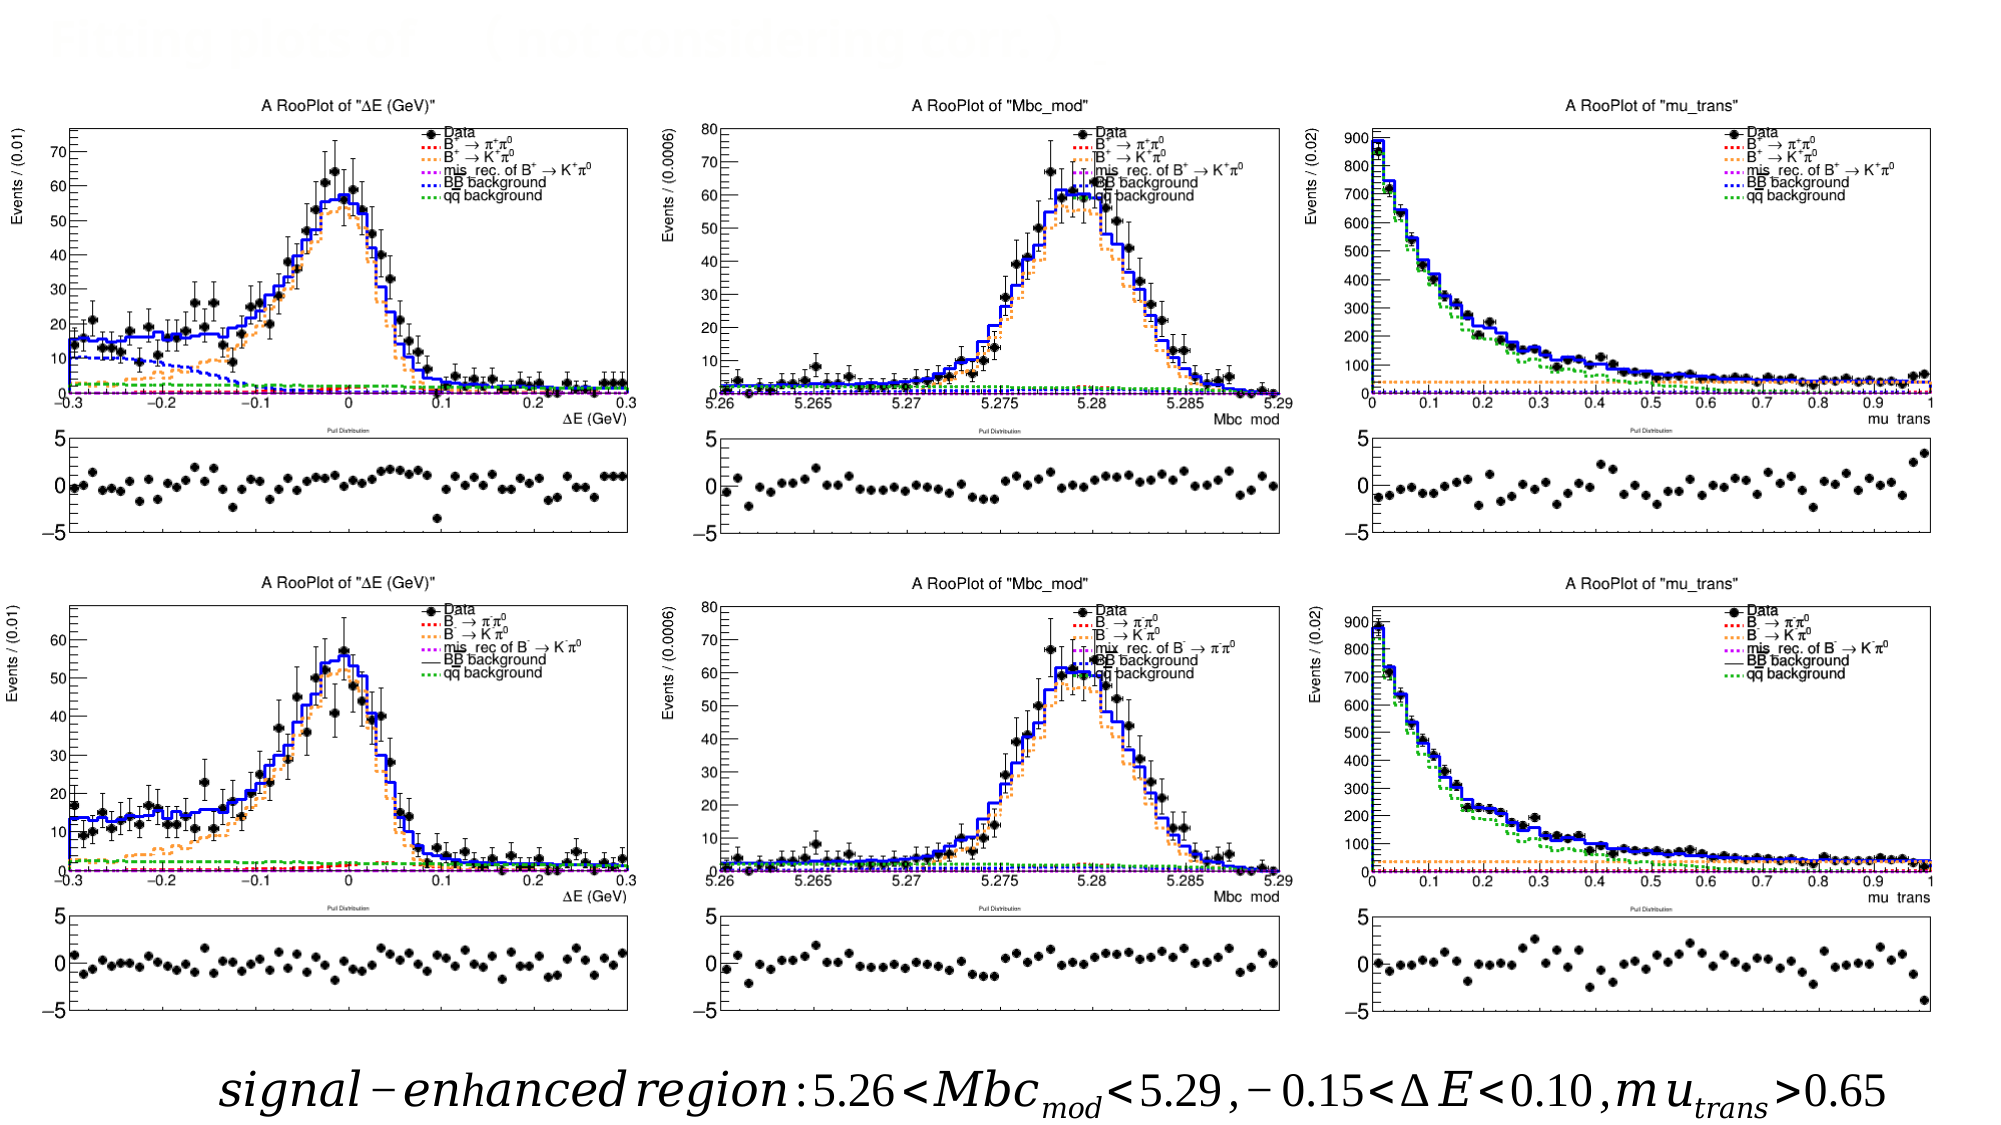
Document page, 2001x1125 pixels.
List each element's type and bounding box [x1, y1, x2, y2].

picture [0, 572, 2000, 1047]
picture [0, 95, 2000, 569]
